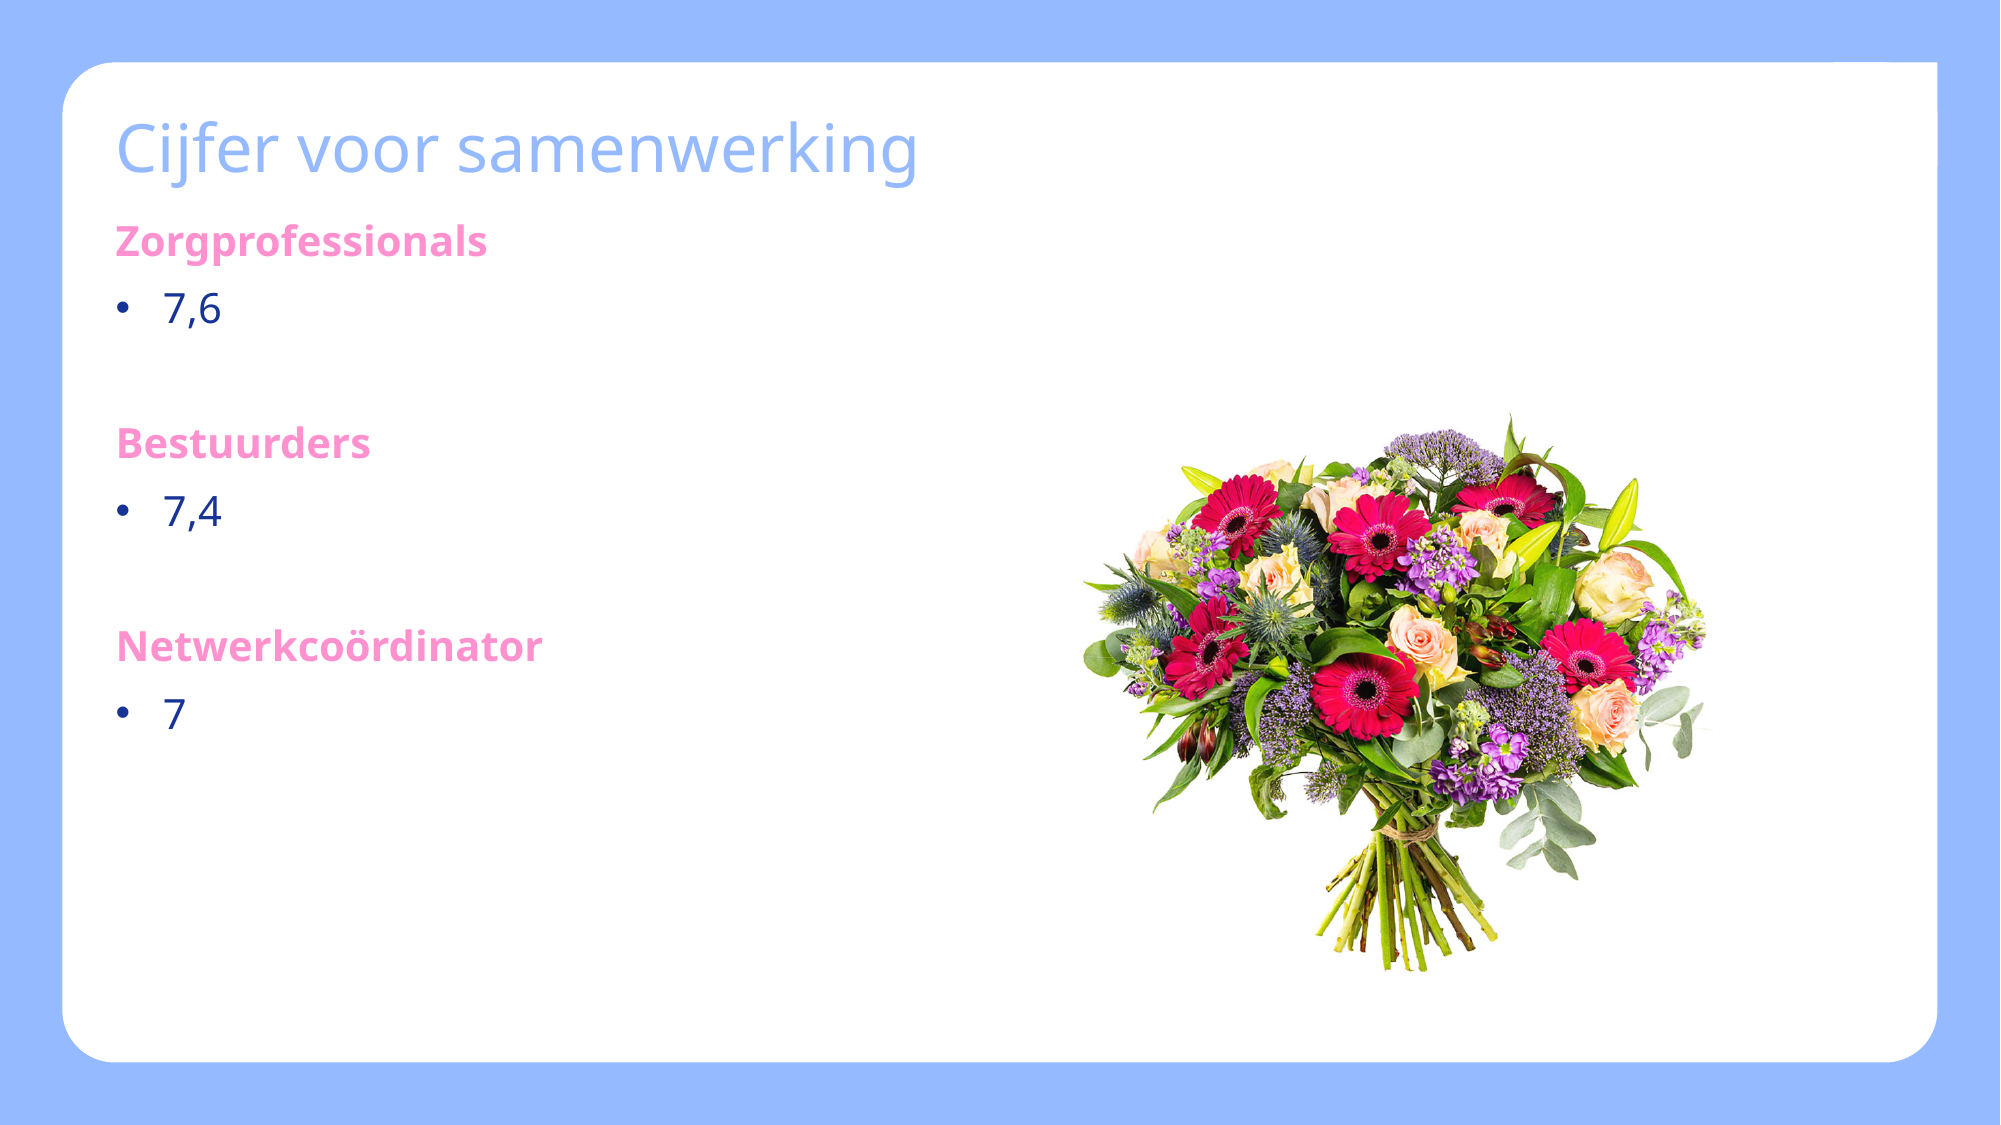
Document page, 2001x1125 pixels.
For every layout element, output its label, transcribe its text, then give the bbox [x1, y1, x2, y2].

list Zorgprofessionals 7,6 Bestuurders 7,4 Netwerkcoördinator 7 [115, 209, 1888, 1024]
title Cijfer voor samenwerking [115, 115, 1888, 209]
picture [1075, 345, 1757, 1028]
